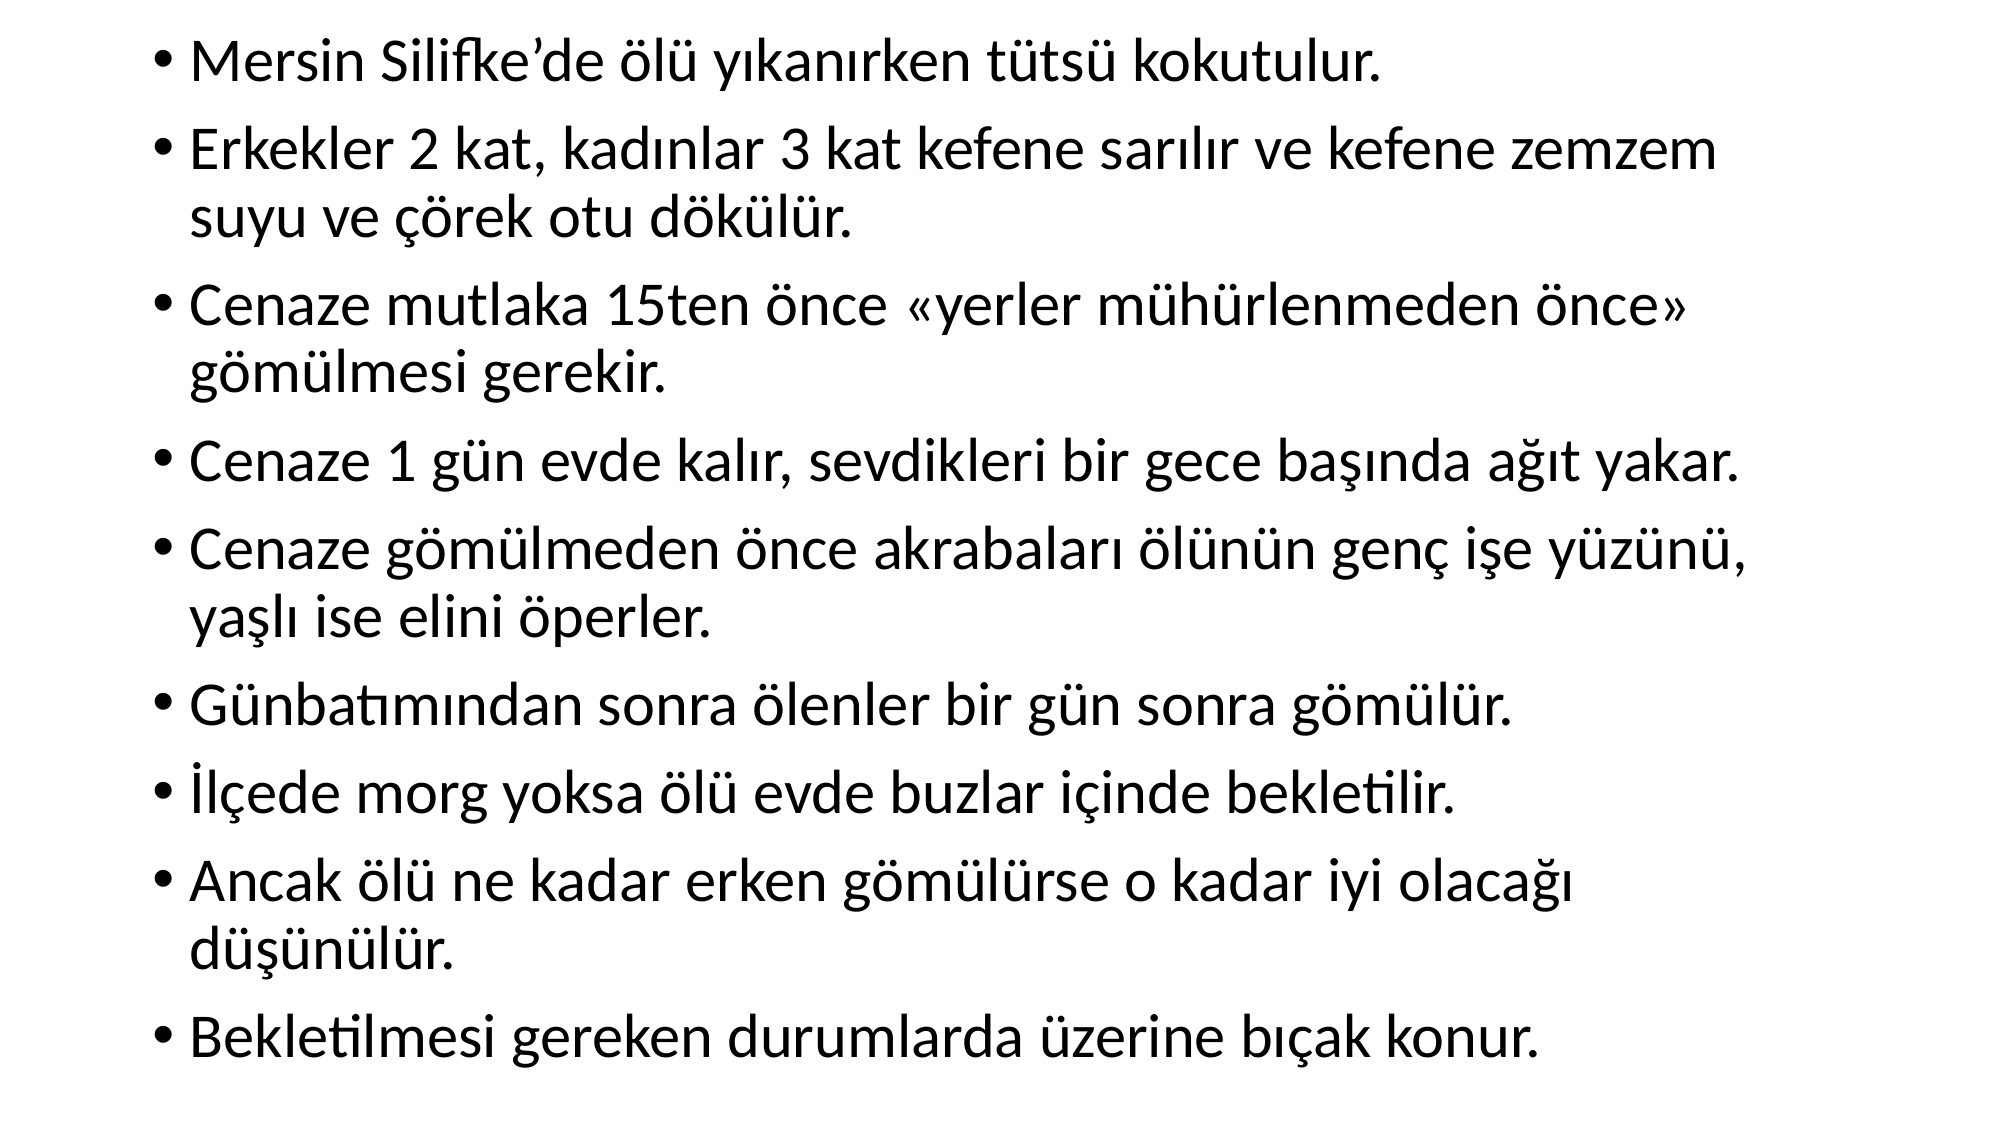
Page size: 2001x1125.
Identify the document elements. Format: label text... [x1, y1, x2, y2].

list Mersin Silifke’de ölü yıkanırken tütsü kokutulur. Erkekler 2 kat, kadınlar 3 kat kefene sarılır ve kefene zemzem suyu ve çörek otu dökülür. Cenaze mutlaka 15ten önce «yerler mühürlenmeden önce» gömülmesi gerekir. Cenaze 1 gün evde kalır, sevdikleri bir gece başında ağıt yakar. Cenaze gömülmeden önce akrabaları ölünün genç işe yüzünü, yaşlı ise elini öperler. Günbatımından sonra ölenler bir gün sonra gömülür. İlçede morg yoksa ölü evde buzlar içinde bekletilir. Ancak ölü ne kadar erken gömülürse o kadar iyi olacağı düşünülür. Bekletilmesi gereken durumlarda üzerine bıçak konur. [137, 20, 1863, 1091]
